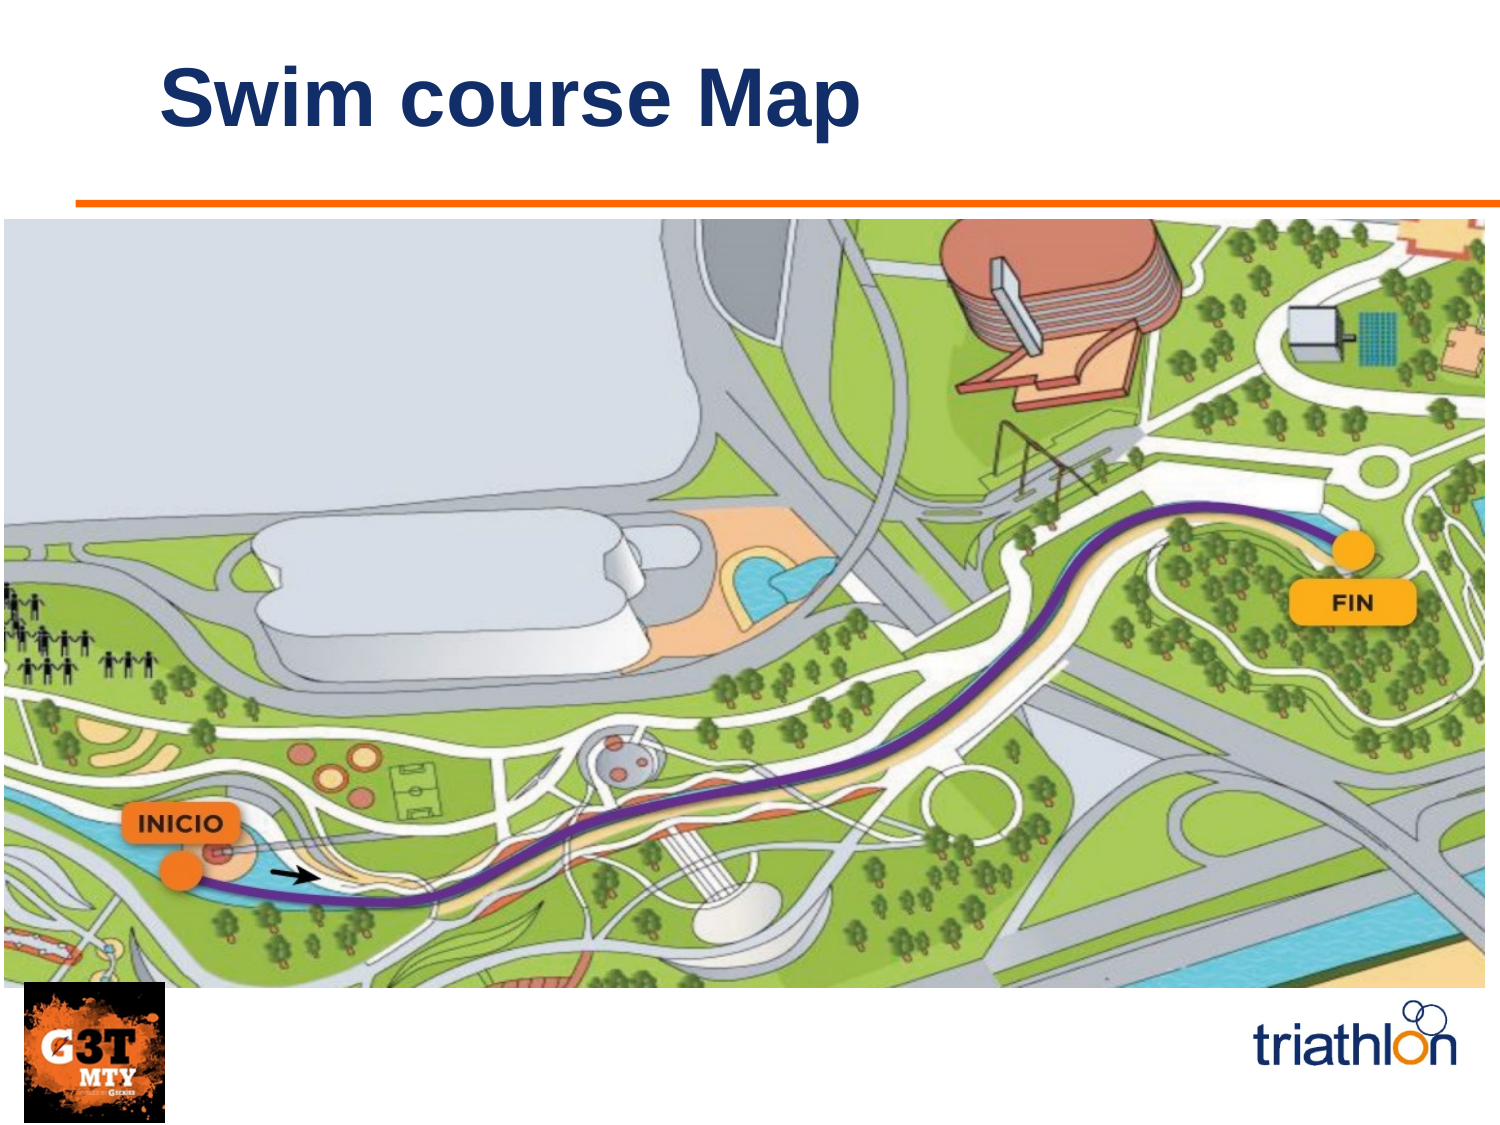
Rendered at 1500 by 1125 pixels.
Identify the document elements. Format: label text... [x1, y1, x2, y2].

text_box Swim course Map [159, 42, 1465, 161]
picture [4, 219, 1485, 1123]
